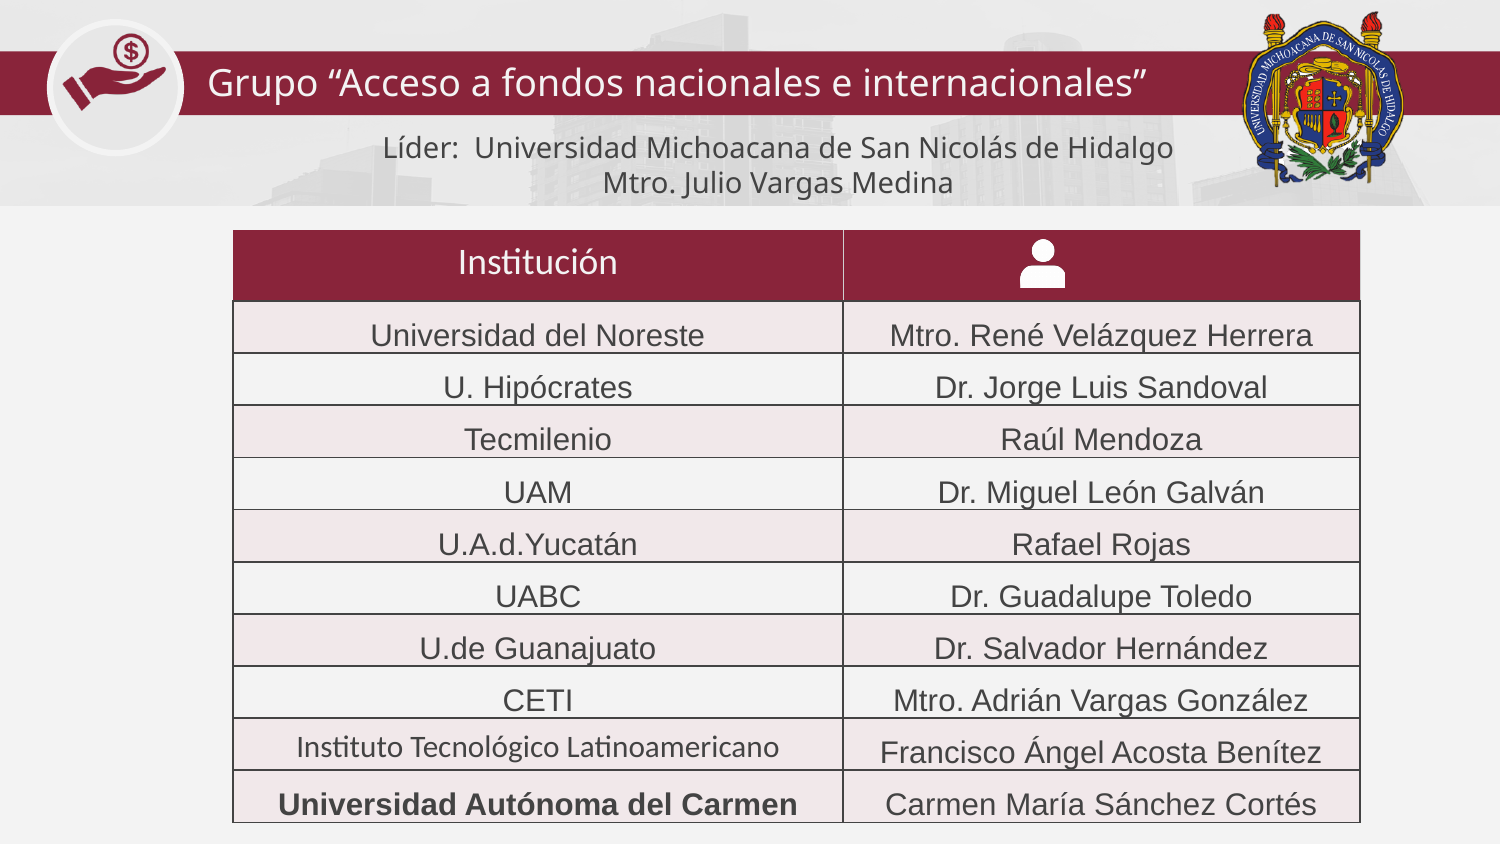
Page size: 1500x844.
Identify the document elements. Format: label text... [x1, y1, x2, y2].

table_header Institución [233, 230, 843, 300]
picture [0, 0, 1500, 206]
table_header [844, 230, 1360, 300]
table_cell CETI [234, 667, 842, 717]
table_cell Mtro. Adrián Vargas González [844, 667, 1359, 717]
table_cell Universidad del Noreste [234, 302, 842, 352]
picture [1019, 239, 1066, 288]
table_cell Universidad Autónoma del Carmen [234, 771, 842, 822]
table_cell Instituto Tecnológico Latinoamericano [234, 719, 842, 769]
table_cell Dr. Miguel León Galván [844, 458, 1359, 509]
table_cell Dr. Salvador Hernández [844, 615, 1359, 665]
table_cell U.de Guanajuato [234, 615, 842, 665]
table_cell Tecmilenio [234, 406, 842, 457]
table_cell U. Hipócrates [234, 354, 842, 404]
table_cell Carmen María Sánchez Cortés [844, 771, 1359, 822]
table_cell Raúl Mendoza [844, 406, 1359, 457]
table_cell Rafael Rojas [844, 510, 1359, 561]
table_cell Mtro. René Velázquez Herrera [844, 302, 1359, 352]
table_cell Dr. Guadalupe Toledo [844, 563, 1359, 613]
table_cell Dr. Jorge Luis Sandoval [844, 354, 1359, 404]
table_cell U.A.d.Yucatán [234, 510, 842, 561]
table_cell UAM [234, 458, 842, 509]
table_cell UABC [234, 563, 842, 613]
table_cell Francisco Ángel Acosta Benítez [844, 719, 1359, 769]
